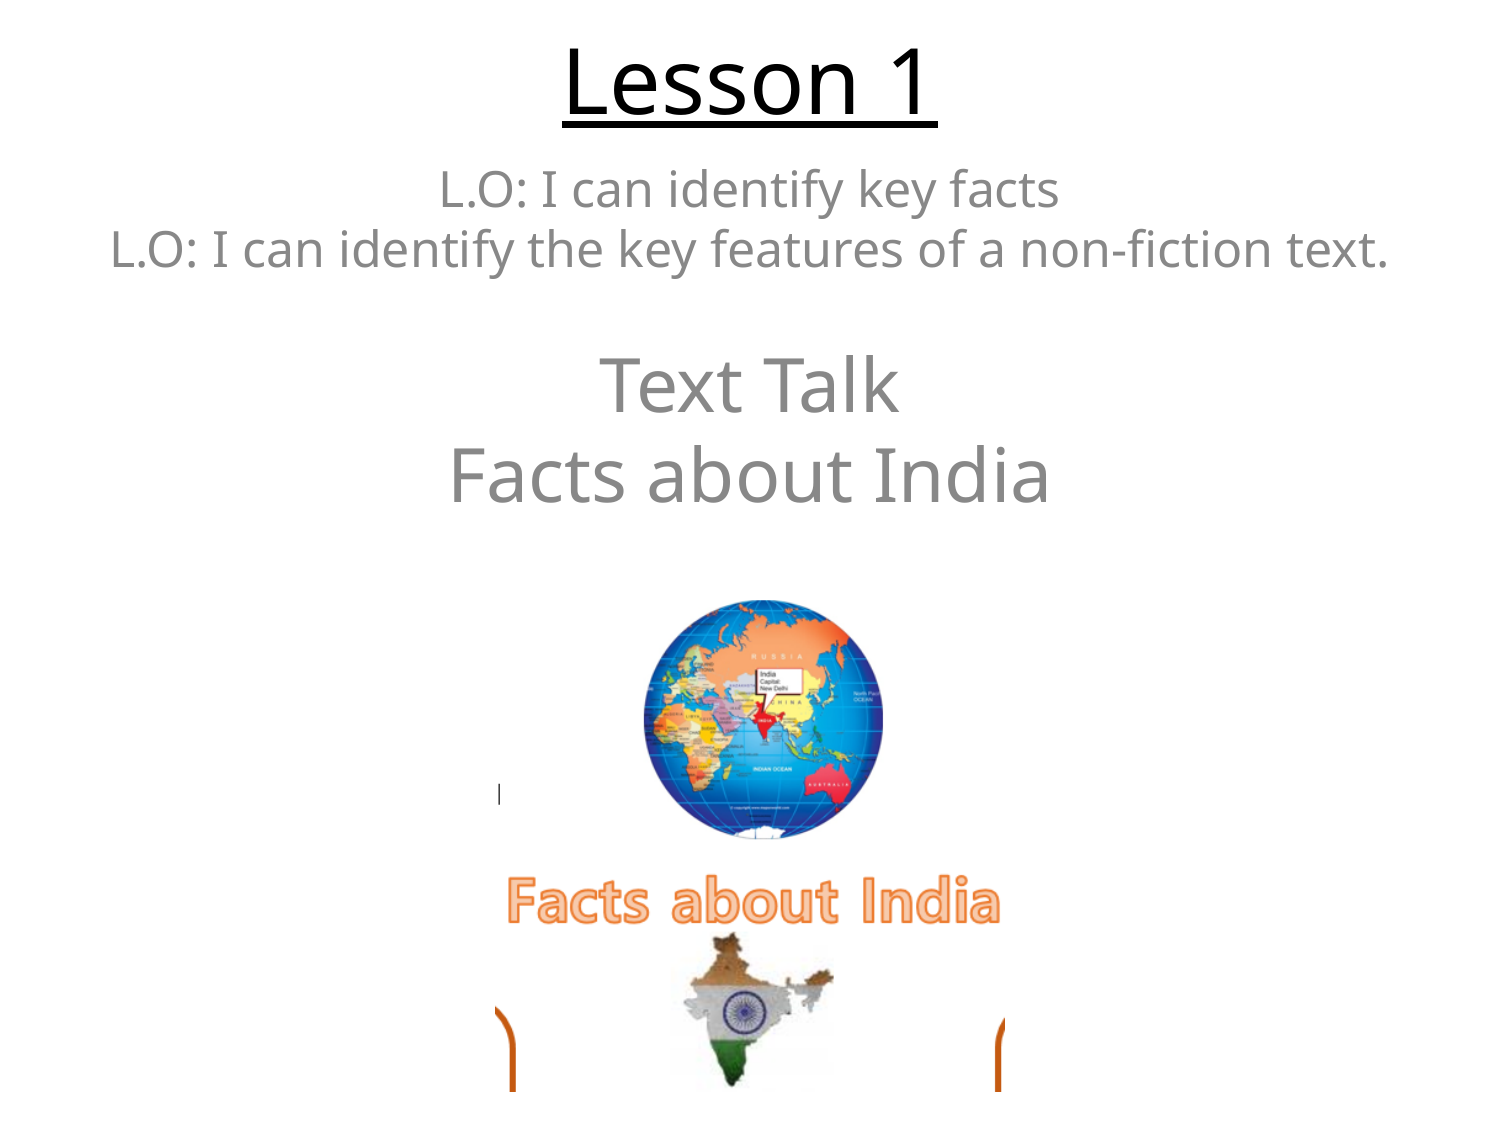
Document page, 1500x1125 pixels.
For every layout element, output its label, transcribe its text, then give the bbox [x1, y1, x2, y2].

picture [494, 588, 1006, 1093]
subtitle L.O: I can identify key facts L.O: I can identify the key features of a non-fiction text. Text Talk Facts about India [34, 150, 1466, 438]
title Lesson 1 [112, 0, 1388, 150]
